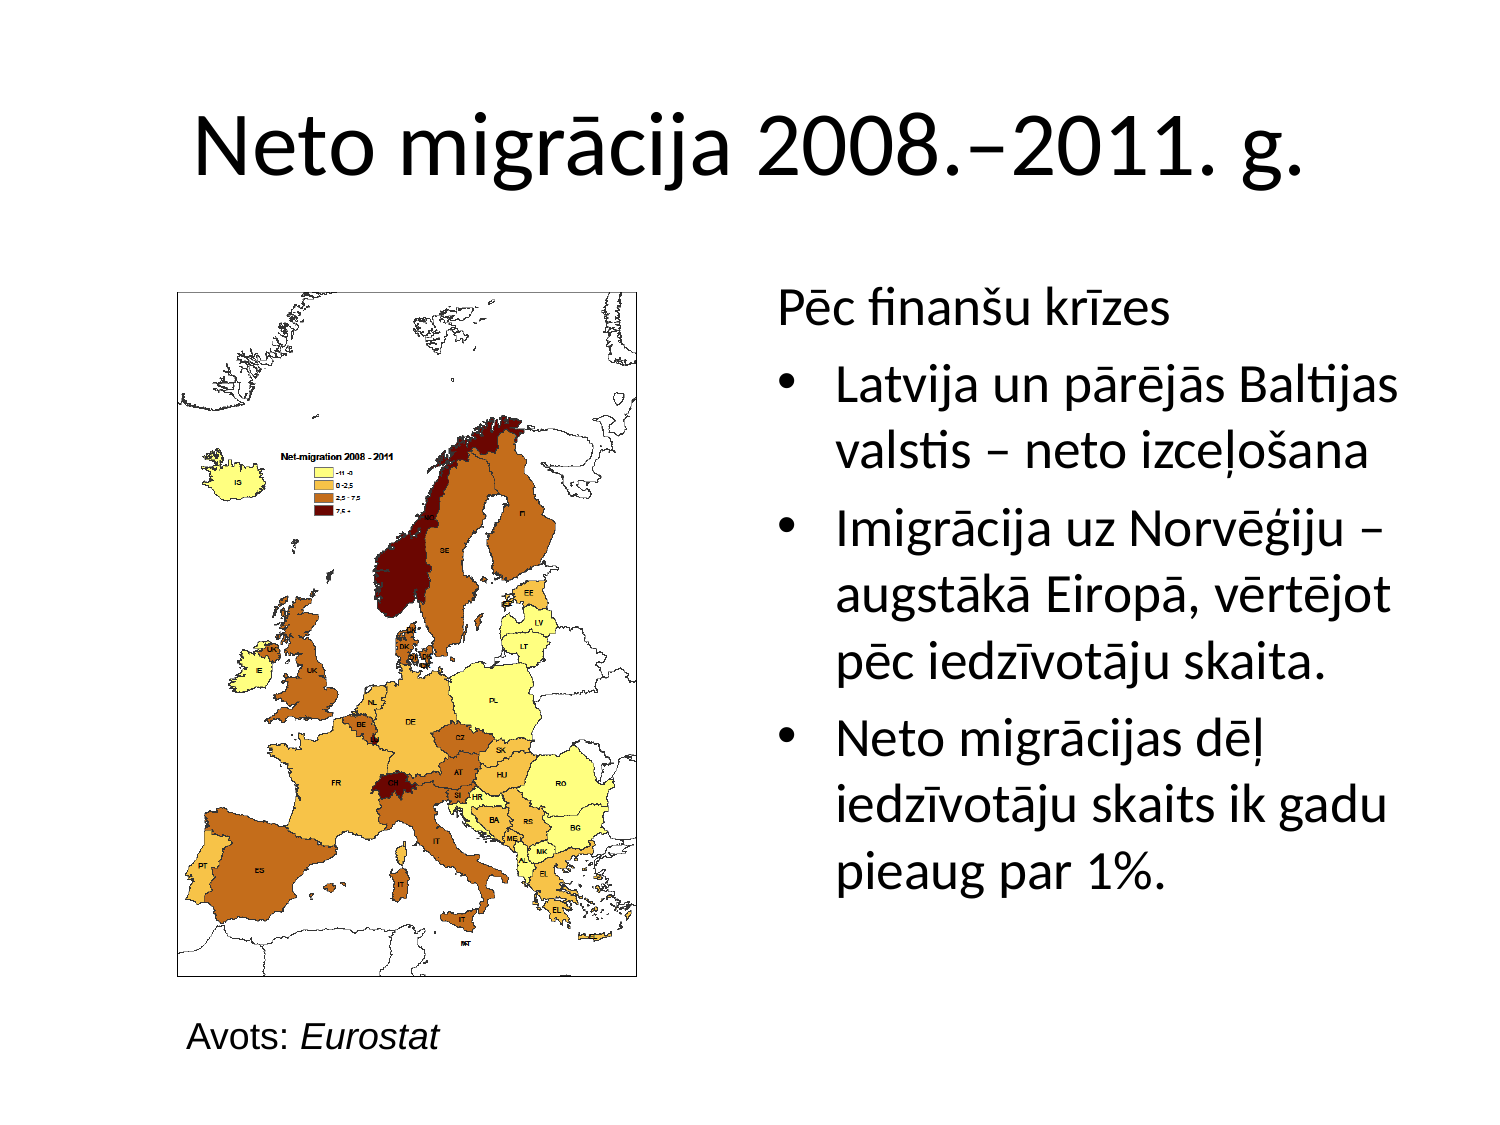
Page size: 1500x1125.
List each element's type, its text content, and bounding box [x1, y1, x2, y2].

list Pēc finanšu krīzes Latvija un pārējās Baltijas valstis – neto izceļošana Imigrācija uz Norvēģiju – augstākā Eiropā, vērtējot pēc iedzīvotāju skaita. Neto migrācijas dēļ iedzīvotāju skaits ik gadu pieaug par 1%. [762, 262, 1425, 1005]
title Neto migrācija 2008.–2011. g. [75, 45, 1425, 233]
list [142, 262, 670, 1006]
text_box Avots: Eurostat [171, 1014, 538, 1065]
